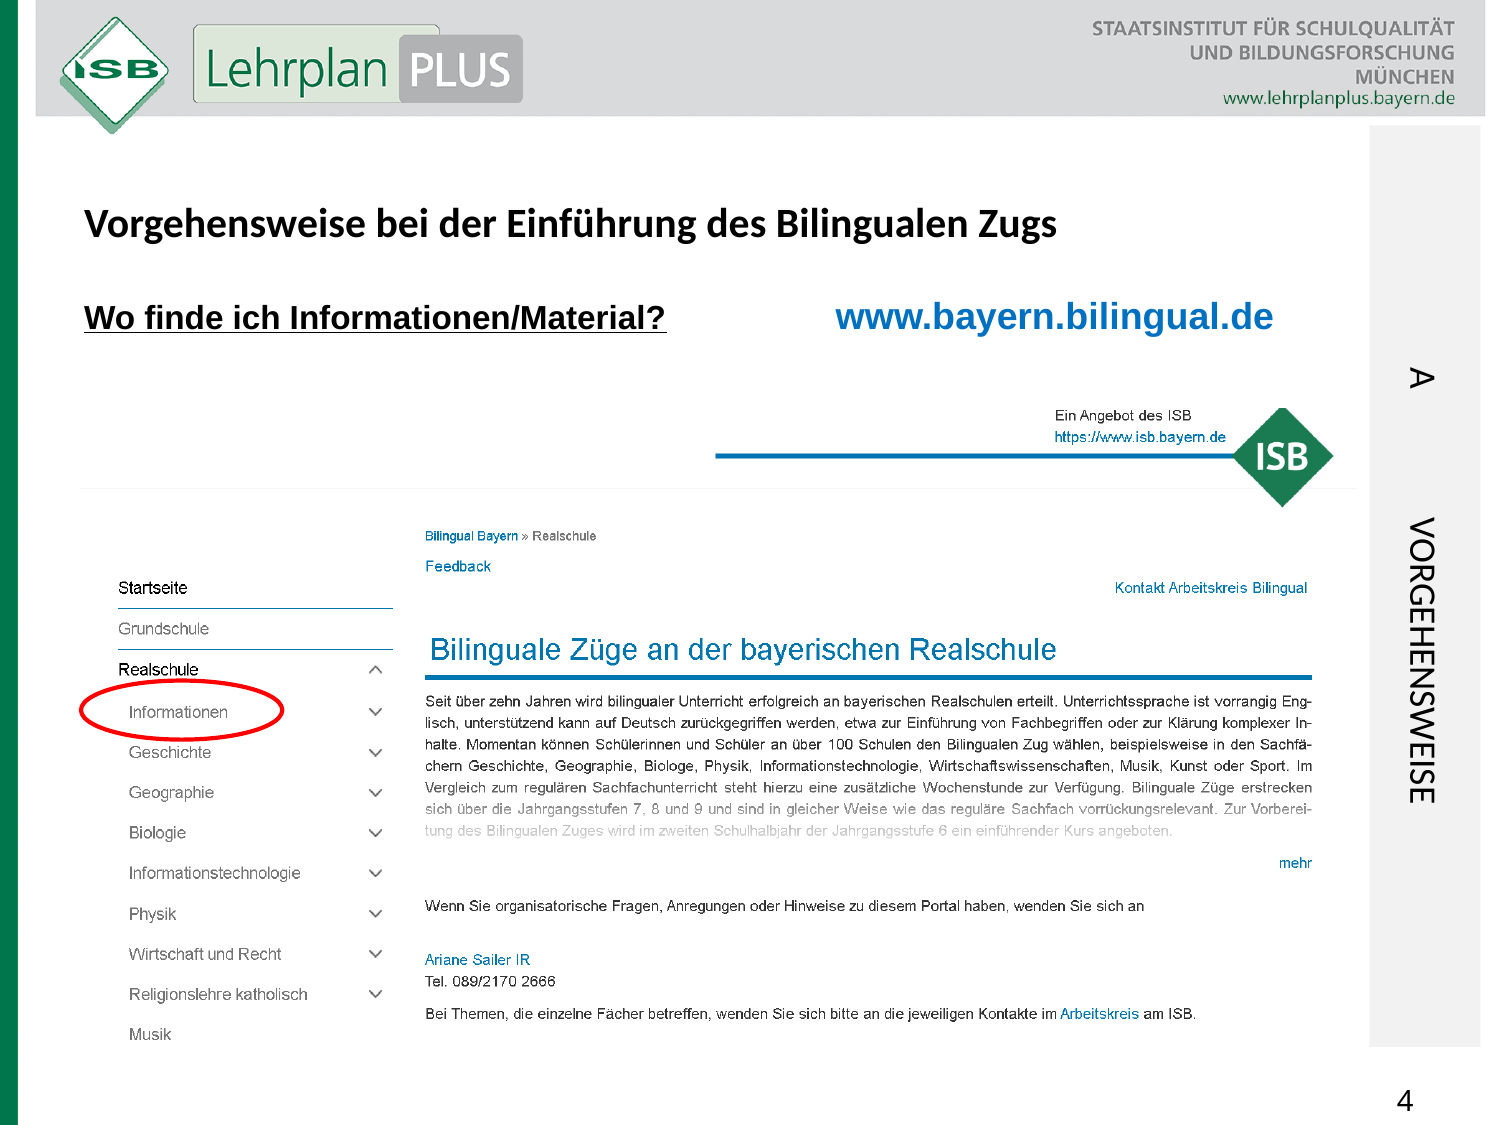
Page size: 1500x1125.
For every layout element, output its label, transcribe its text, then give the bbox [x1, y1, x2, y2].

text_box www.bayern.bilingual.de [820, 284, 1294, 345]
text_box Vorgehensweise bei der Einführung des Bilingualen Zugs Wo finde ich Informationen/Material? [76, 188, 1152, 344]
text_box A VORGEHENSWEISE [1369, 125, 1481, 1047]
picture [0, 0, 1500, 1125]
slide_number 4 [1366, 1074, 1422, 1125]
